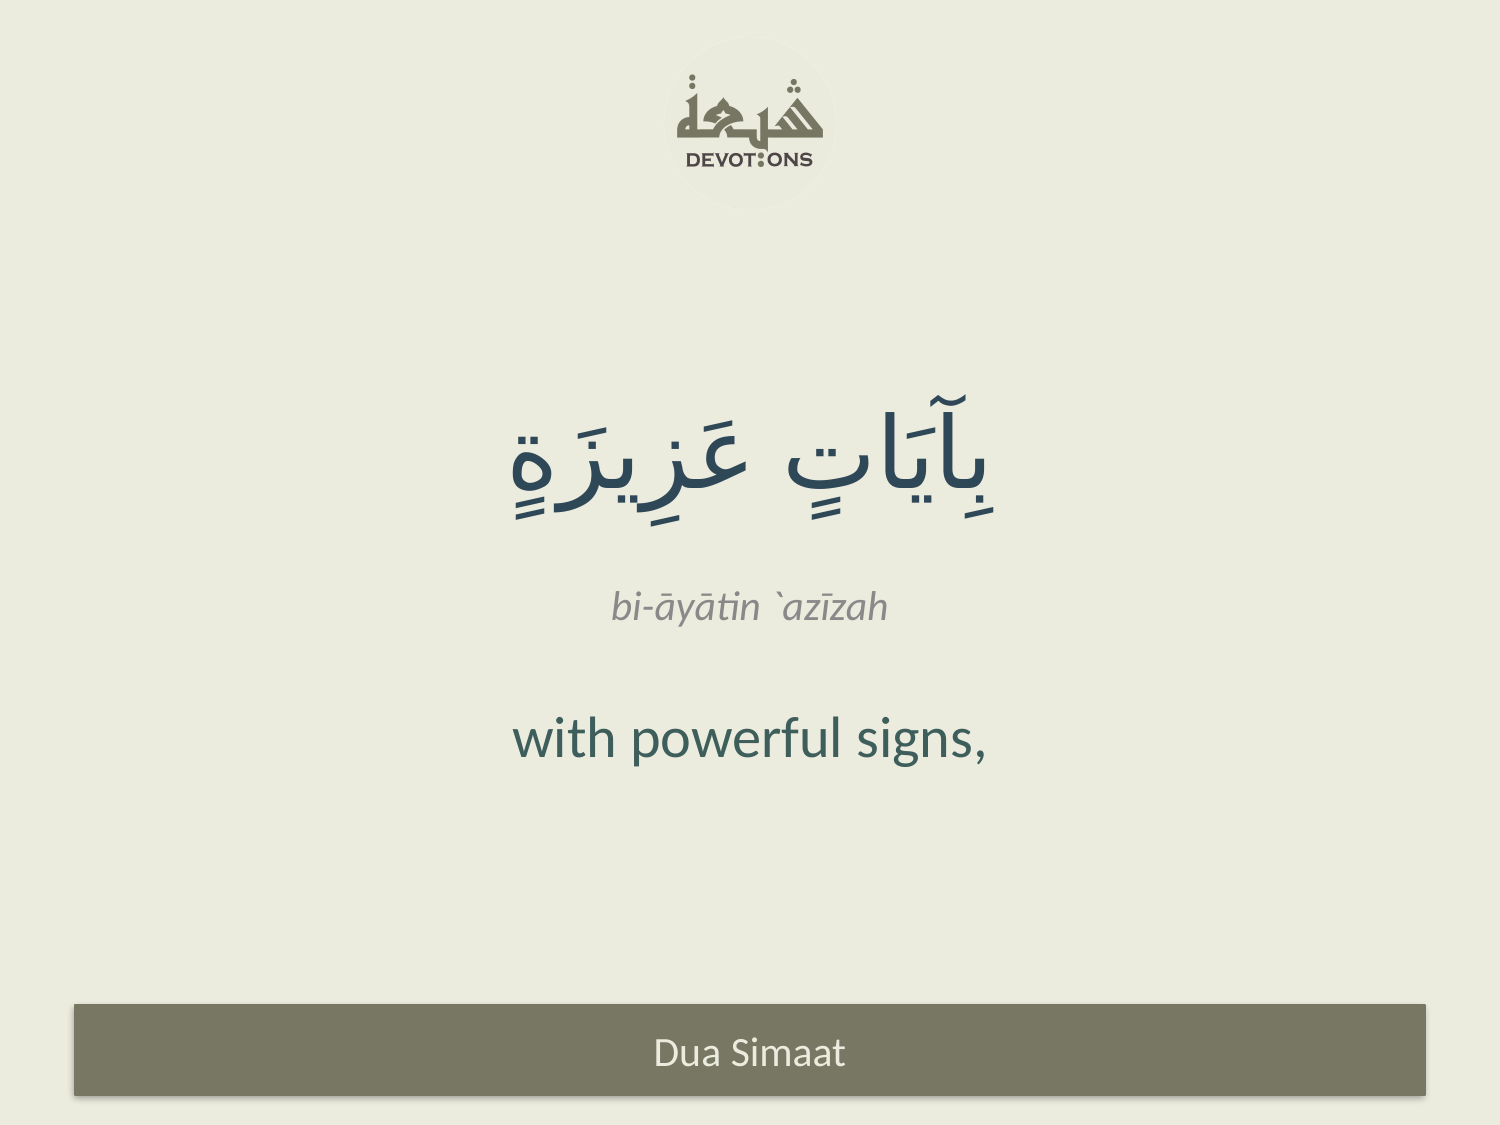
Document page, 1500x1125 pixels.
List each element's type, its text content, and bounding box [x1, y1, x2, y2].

text_box بِآيَاتٍ عَزِيزَةٍ bi-āyātin `azīzah with powerful signs, [74, 381, 1425, 776]
picture [656, 29, 844, 218]
text_box Dua Simaat [638, 1017, 862, 1083]
text_box [74, 1004, 1426, 1096]
